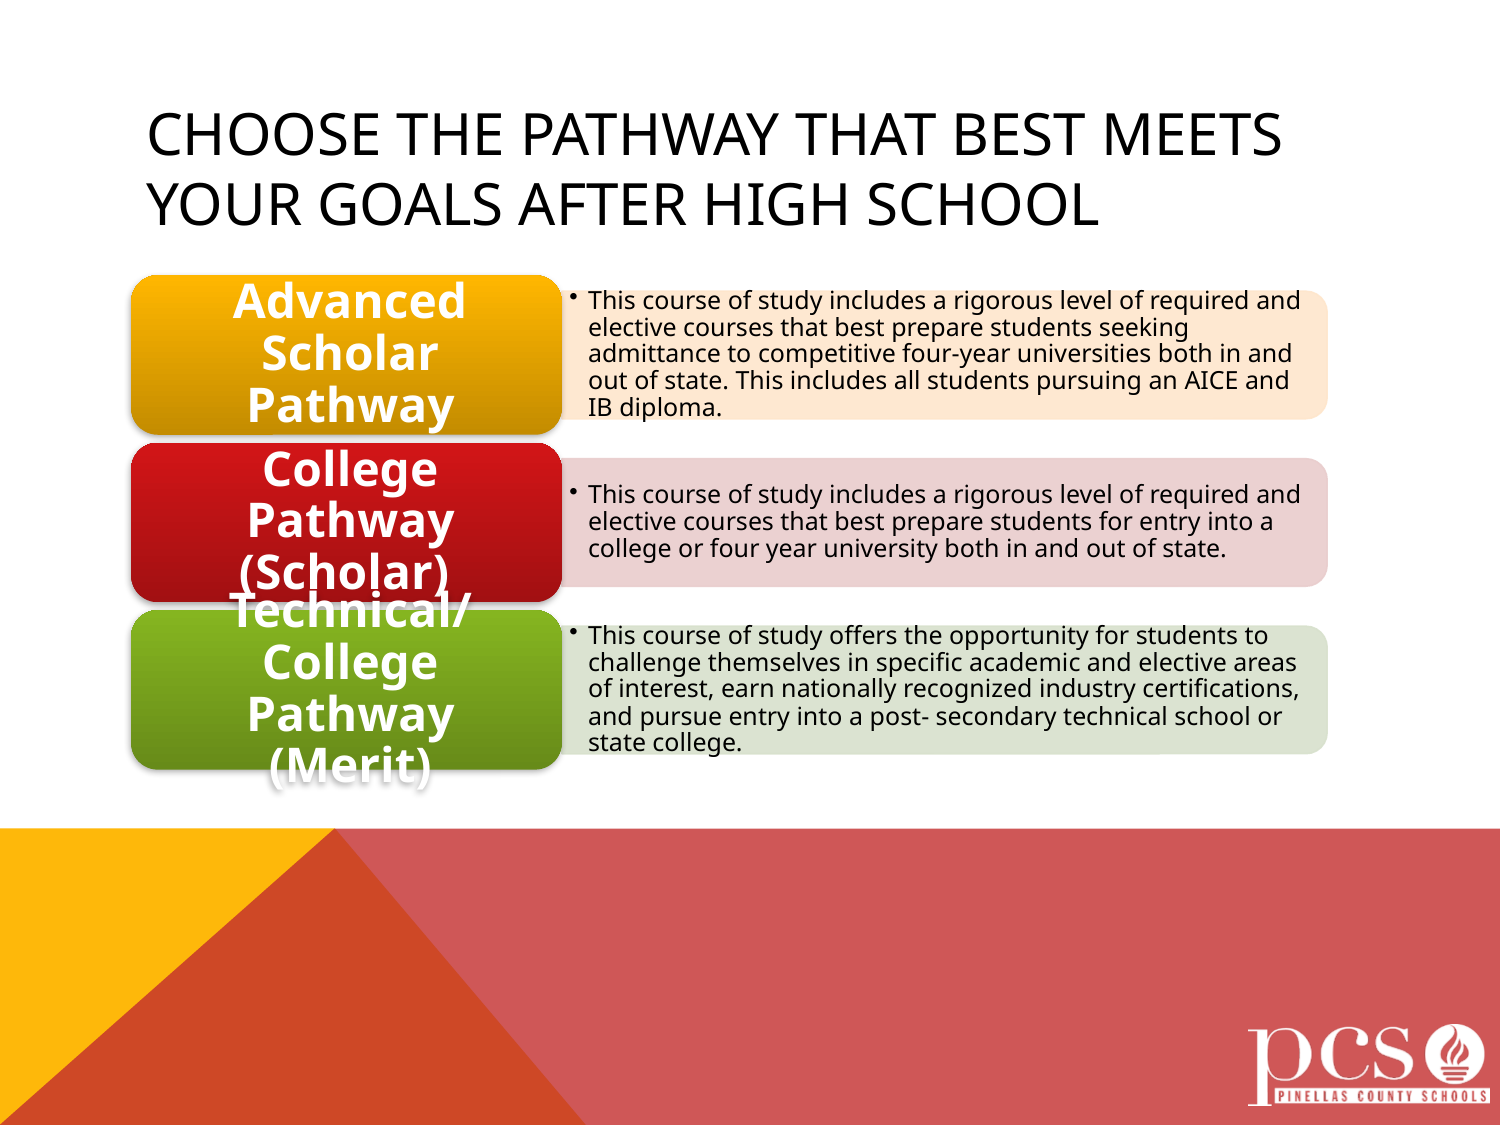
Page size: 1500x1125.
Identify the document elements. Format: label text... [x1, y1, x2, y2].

title Choose the Pathway that best meets your goals after high school [131, 75, 1328, 260]
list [131, 274, 1328, 771]
picture [1247, 1024, 1490, 1106]
